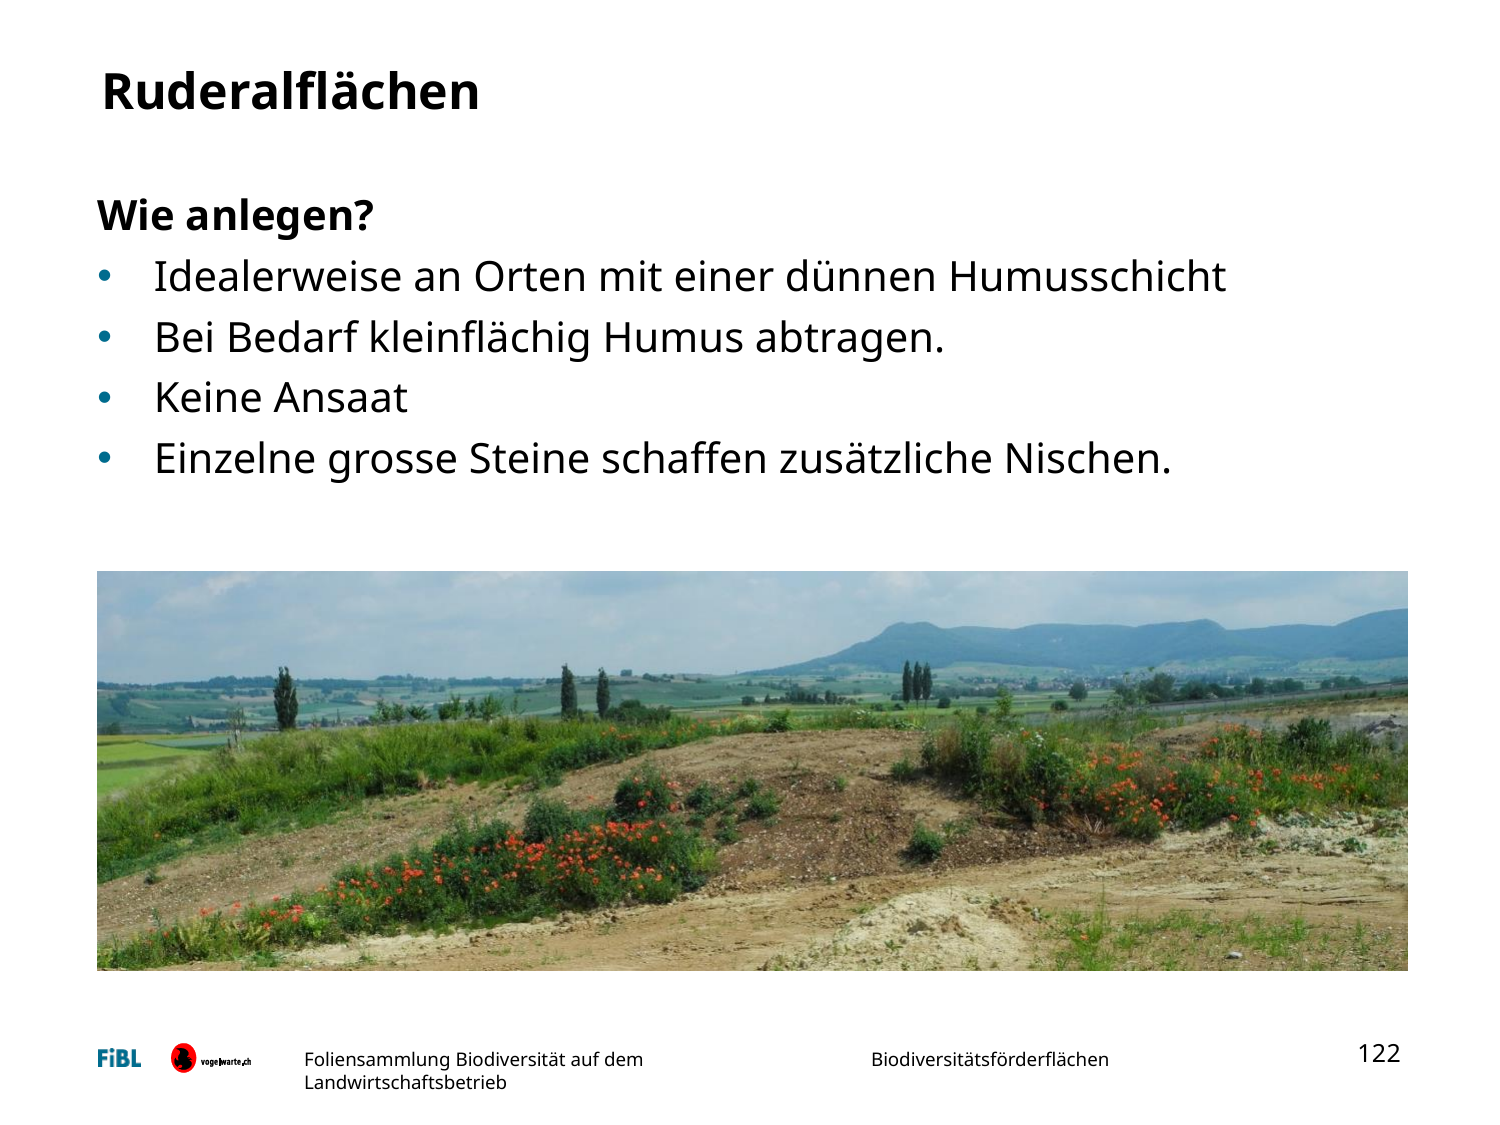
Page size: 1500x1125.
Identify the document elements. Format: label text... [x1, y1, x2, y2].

picture [98, 1048, 141, 1067]
list Wie anlegen? Idealerweise an Orten mit einer dünnen Humusschicht Bei Bedarf kleinflächig Humus abtragen. Keine Ansaat Einzelne grosse Steine schaffen zusätzliche Nischen. [97, 194, 1395, 523]
picture [97, 571, 1408, 971]
slide_number 122 [1270, 1020, 1401, 1080]
title Ruderalflächen [101, 66, 1399, 170]
